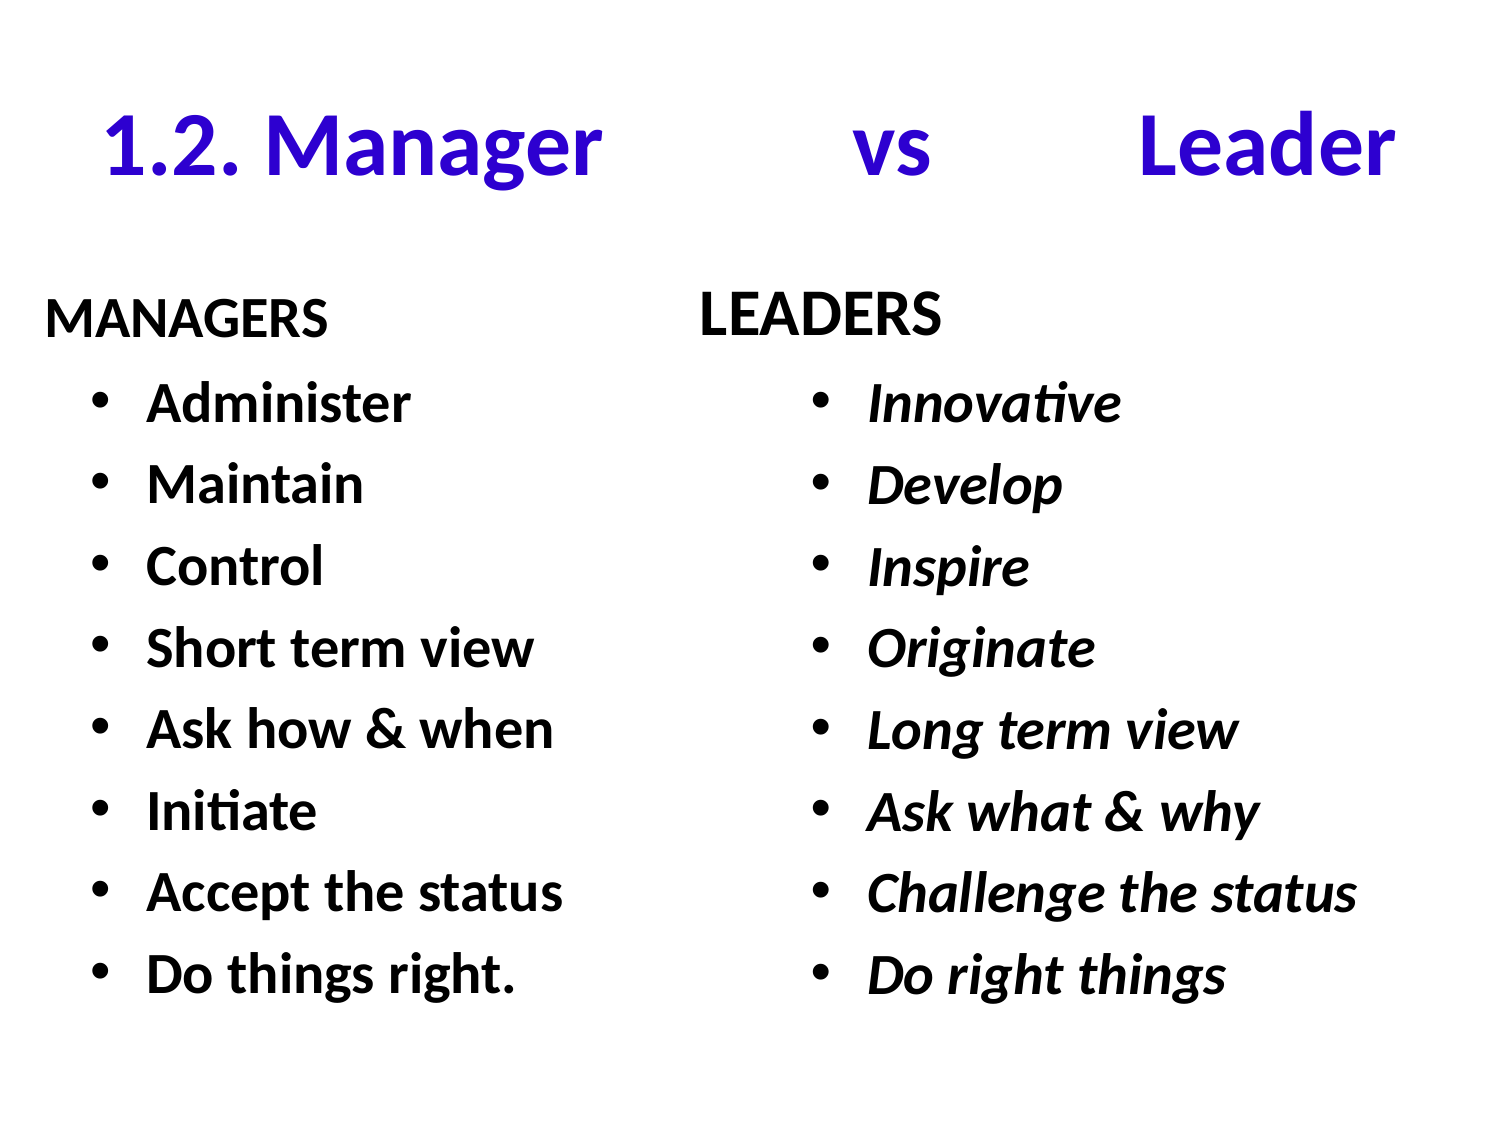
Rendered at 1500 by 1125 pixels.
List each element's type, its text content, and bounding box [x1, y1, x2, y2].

list LEADERS [490, 251, 1154, 357]
title 1.2. Manager vs Leader [75, 45, 1425, 233]
list Administer Maintain Control Short term view Ask how & when Initiate Accept the status Do things right. [75, 356, 738, 1059]
list Innovative Develop Inspire Originate Long term view Ask what & why Challenge the status Do right things [795, 356, 1459, 1071]
list MANAGERS [29, 251, 490, 357]
